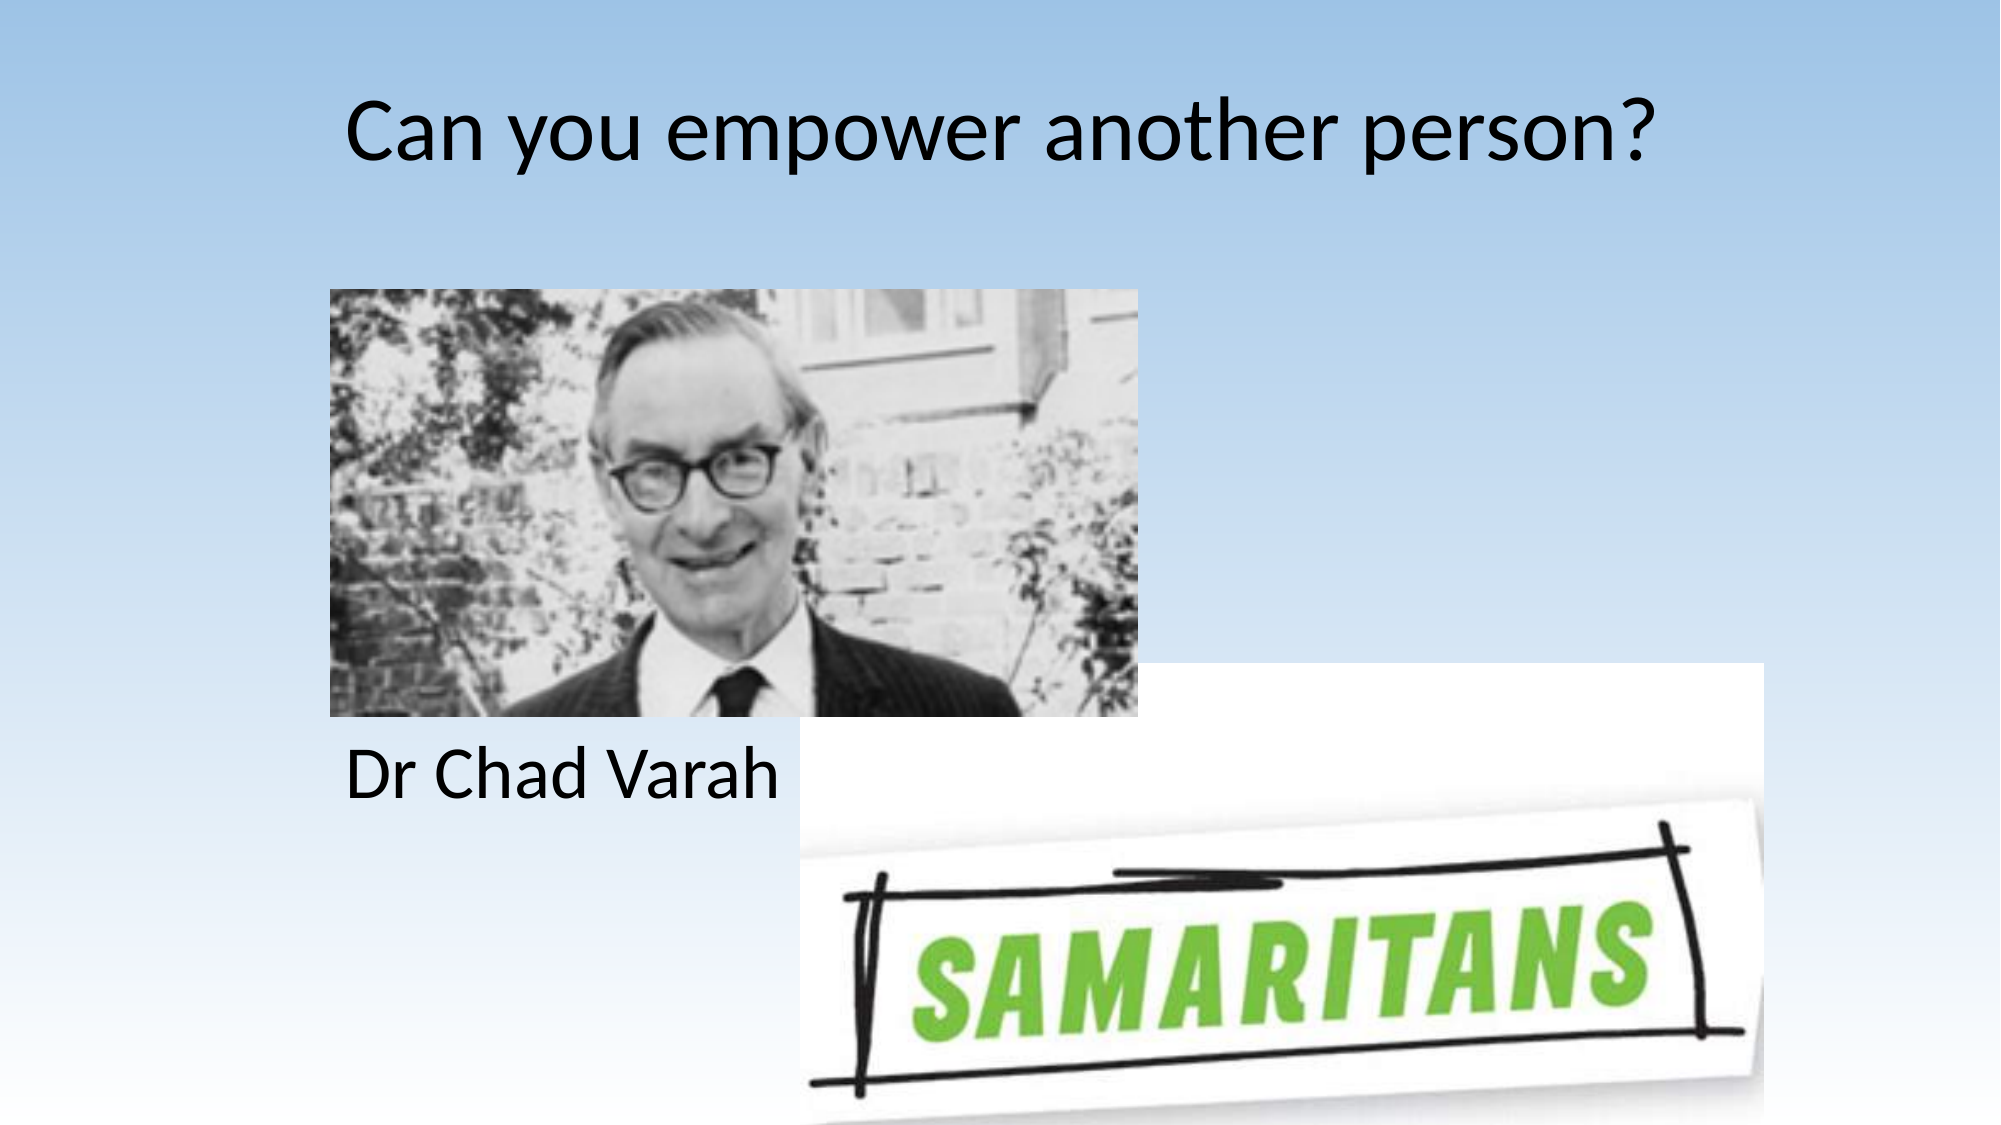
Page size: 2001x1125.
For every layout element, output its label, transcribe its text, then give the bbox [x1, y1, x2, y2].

picture [330, 289, 1764, 1125]
text_box Dr Chad Varah [330, 717, 800, 822]
text_box Can you empower another person? [330, 61, 1776, 187]
